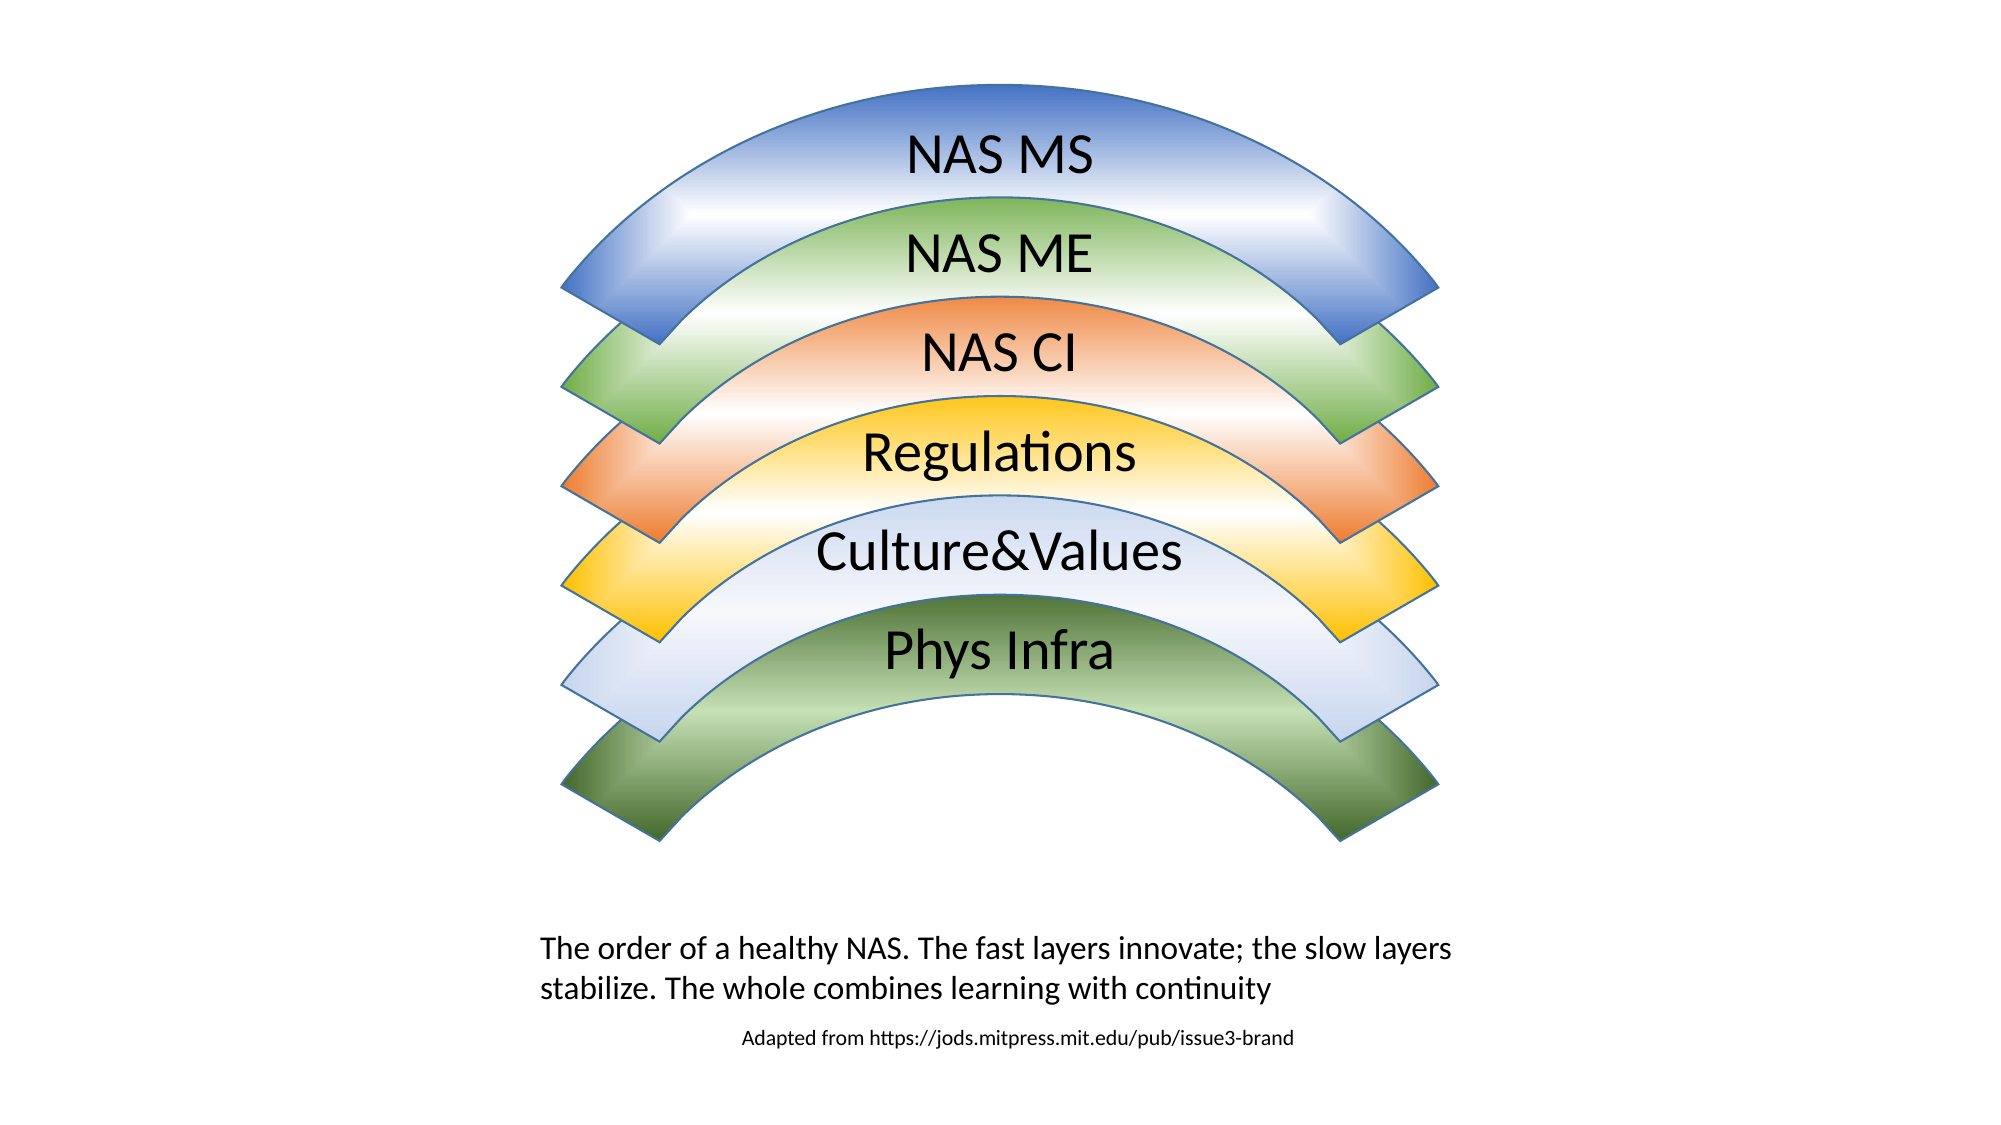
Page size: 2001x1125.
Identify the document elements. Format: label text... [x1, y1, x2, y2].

text_box Regulations [560, 398, 1440, 644]
text_box NAS CI [560, 298, 1440, 545]
text_box Phys Infra [560, 596, 1440, 843]
text_box Culture&Values [560, 497, 1440, 743]
text_box NAS MS [560, 83, 1440, 346]
text_box NAS ME [560, 199, 1440, 445]
text_box The order of a healthy NAS. The fast layers innovate; the slow layers stabilize. The whole combines learning with continuity [525, 918, 1475, 1014]
text_box Adapted from https://jods.mitpress.mit.edu/pub/issue3-brand [727, 1016, 1311, 1058]
